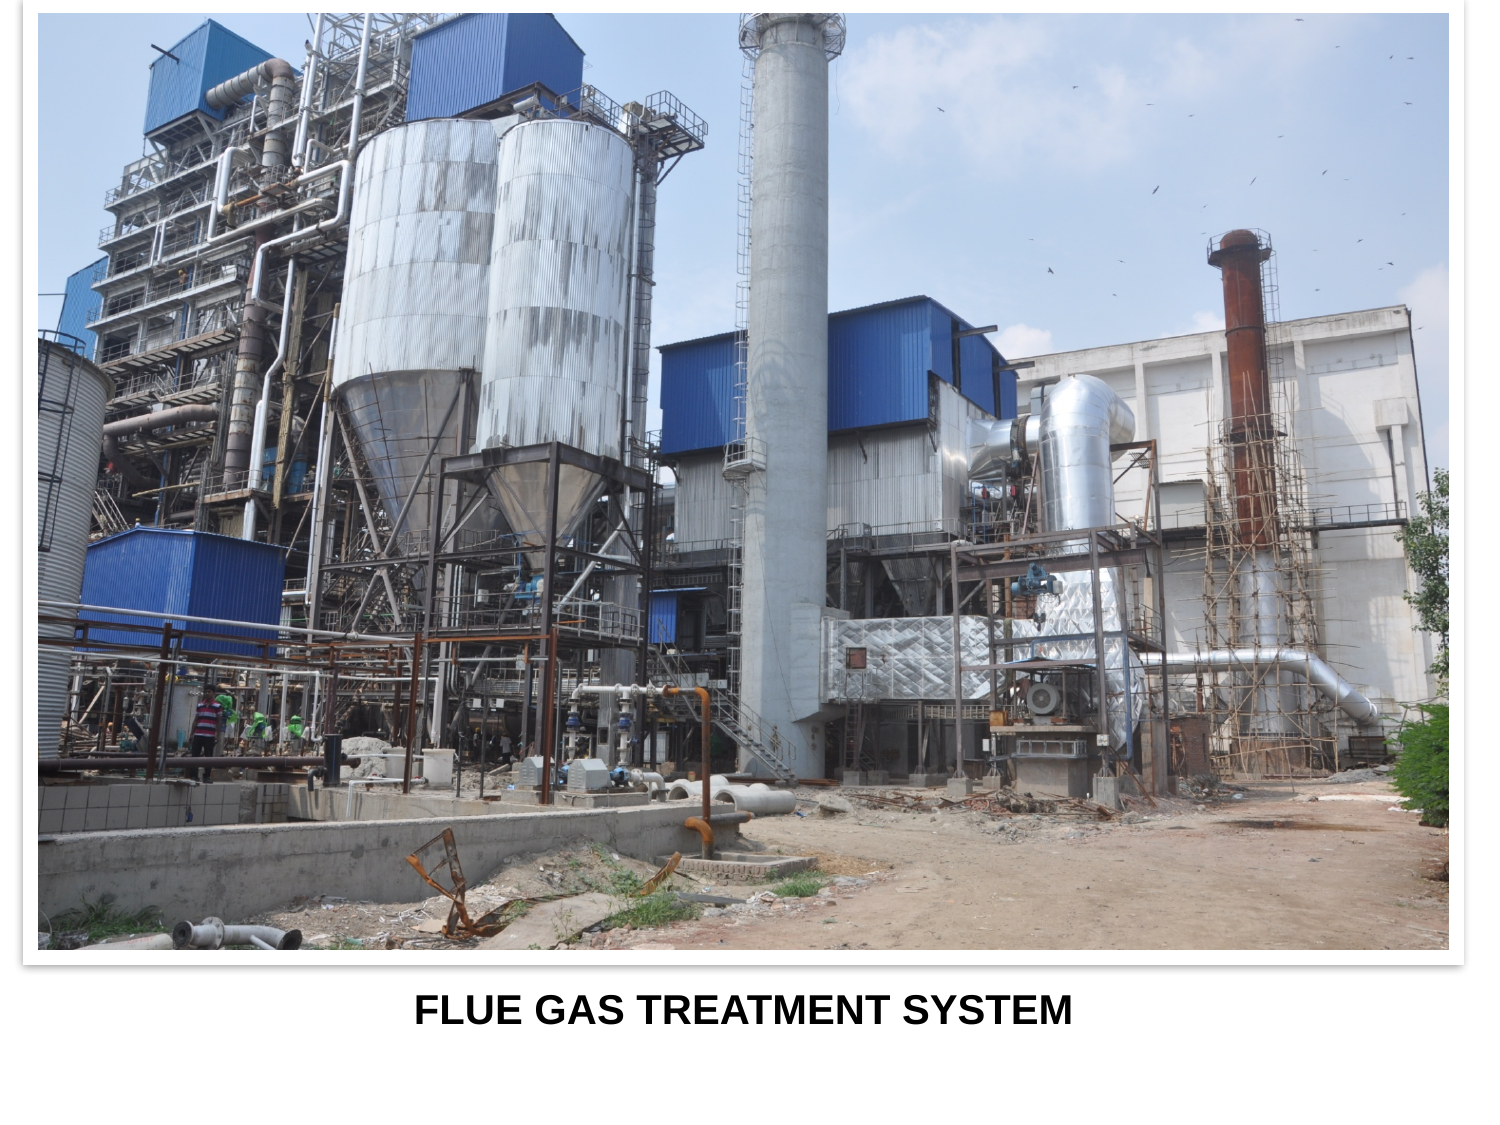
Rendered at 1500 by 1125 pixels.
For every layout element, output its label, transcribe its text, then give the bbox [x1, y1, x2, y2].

text_box FLUE GAS TREATMENT SYSTEM [174, 975, 1313, 1040]
picture [37, 12, 1450, 951]
